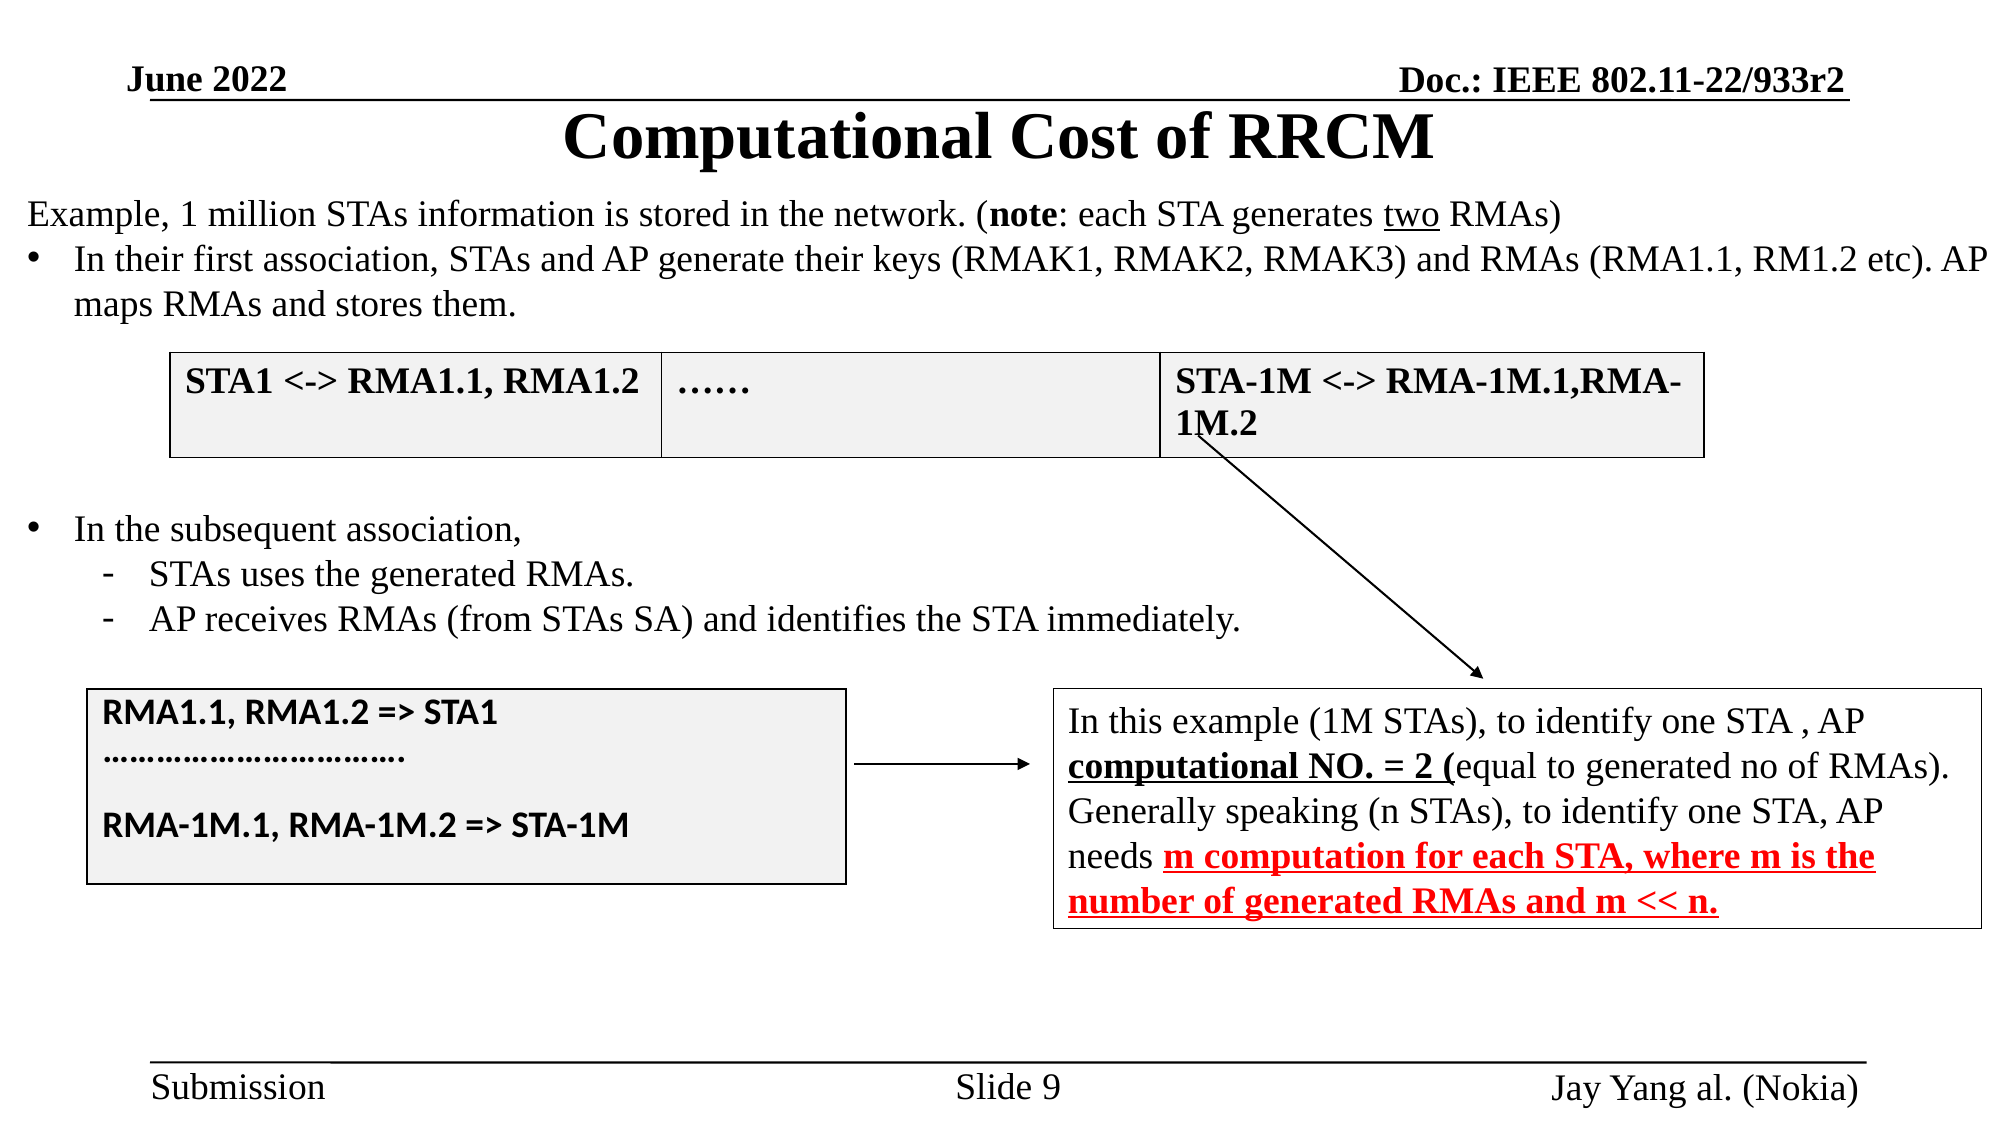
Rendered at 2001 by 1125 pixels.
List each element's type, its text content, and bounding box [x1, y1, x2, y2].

title Computational Cost of RRCM [149, 56, 1851, 182]
text_box In this example (1M STAs), to identify one STA , AP computational NO. = 2 (equal to generated no of RMAs). Generally speaking (n STAs), to identify one STA, AP needs m computation for each STA, where m is the number of generated RMAs and m << n. [1053, 688, 1982, 929]
footer Jay Yang al. (Nokia) [1548, 1062, 1860, 1109]
table_header …… [662, 353, 1159, 457]
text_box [1197, 435, 1484, 679]
text_box Example, 1 million STAs information is stored in the network. (note: each STA generates two RMAs) In their first association, STAs and AP generate their keys (RMAK1, RMAK2, RMAK3) and RMAs (RMA1.1, RM1.2 etc). AP maps RMAs and stores them. In the subsequent association, STAs uses the generated RMAs. AP receives RMAs (from STAs SA) and identifies the STA immediately. [12, 182, 2000, 647]
table_header RMA1.1, RMA1.2 => STA1 ……………………………. RMA-1M.1, RMA-1M.2 => STA-1M [88, 690, 845, 883]
slide_number Slide 9 [942, 1061, 1075, 1108]
table_header STA-1M <-> RMA-1M.1,RMA-1M.2 [1161, 353, 1703, 457]
table_header STA1 <-> RMA1.1, RMA1.2 [171, 353, 661, 457]
